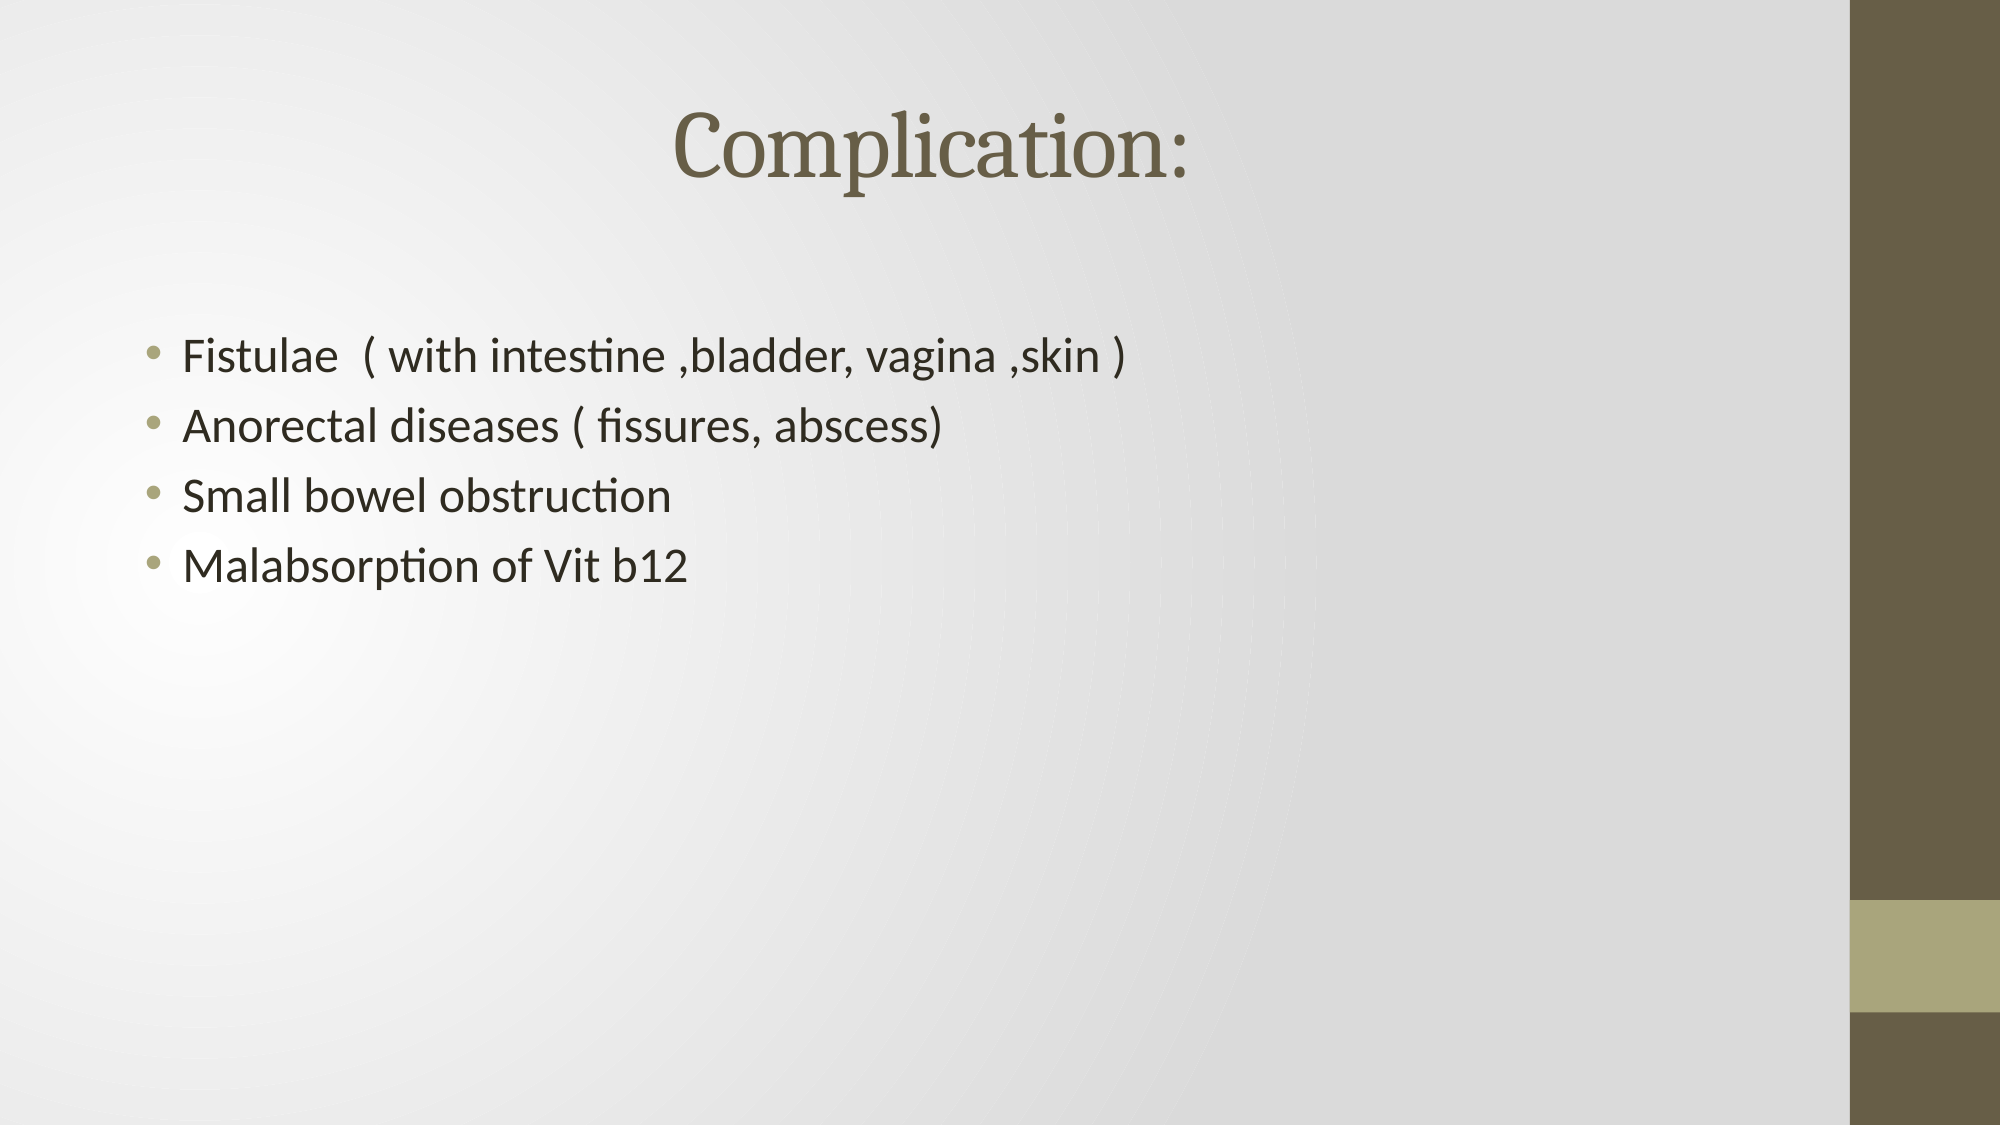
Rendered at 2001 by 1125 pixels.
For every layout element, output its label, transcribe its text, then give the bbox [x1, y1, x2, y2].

title Complication: [99, 45, 1767, 233]
list Fistulae ( with intestine ,bladder, vagina ,skin ) Anorectal diseases ( fissures, abscess) Small bowel obstruction Malabsorption of Vit b12 [111, 249, 1522, 1060]
